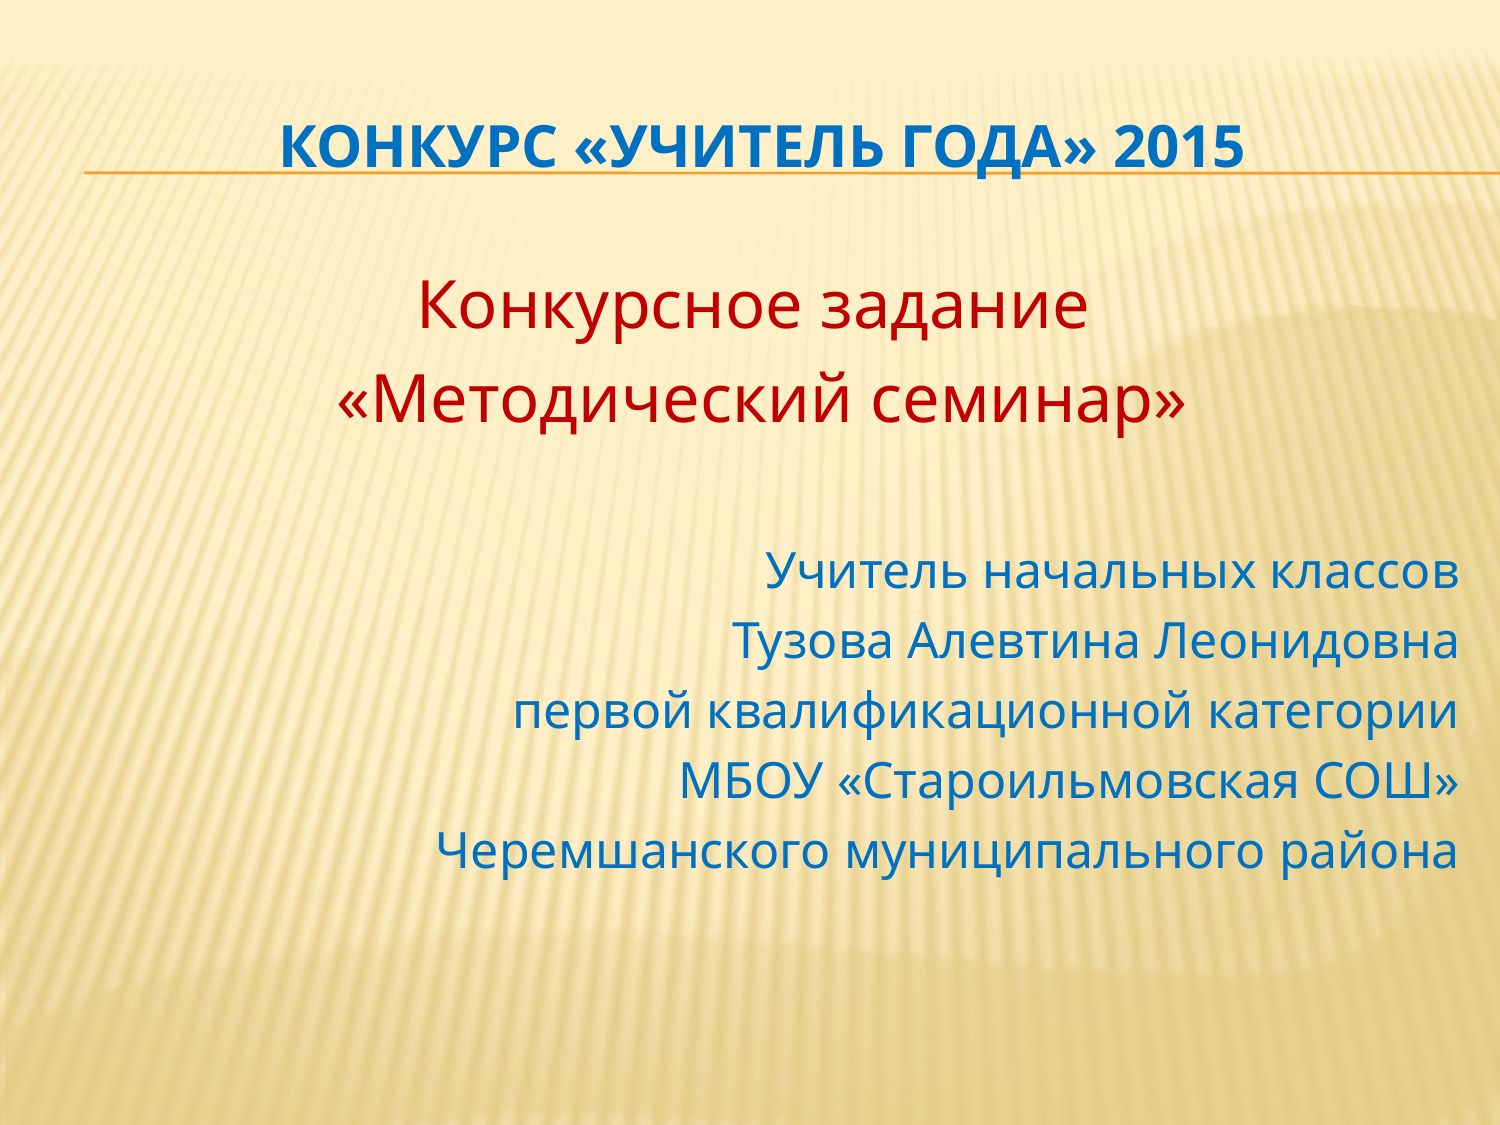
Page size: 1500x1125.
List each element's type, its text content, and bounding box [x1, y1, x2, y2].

list Конкурсное задание «Методический семинар» Учитель начальных классов Тузова Алевтина Леонидовна первой квалификационной категории МБОУ «Староильмовская СОШ» Черемшанского муниципального района [50, 254, 1475, 998]
title Конкурс «Учитель года» 2015 [50, 75, 1475, 213]
